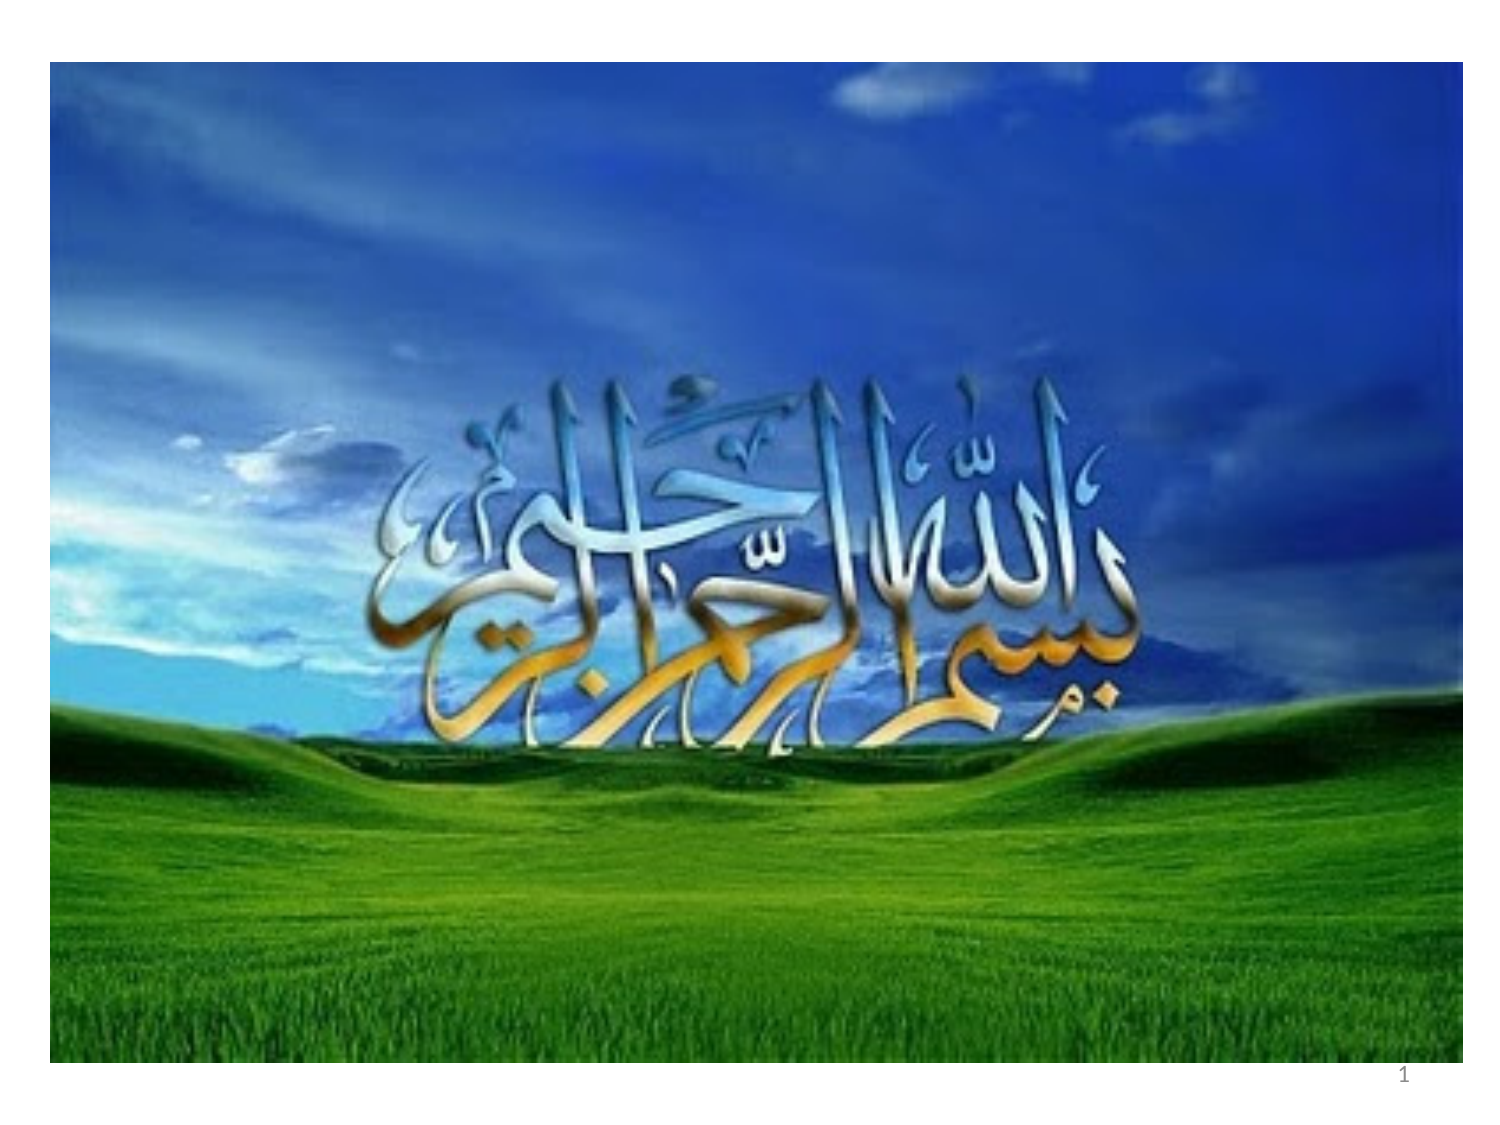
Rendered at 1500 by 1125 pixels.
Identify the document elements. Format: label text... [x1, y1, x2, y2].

slide_number 1 [1074, 1071, 1425, 1103]
picture [49, 62, 1463, 1063]
